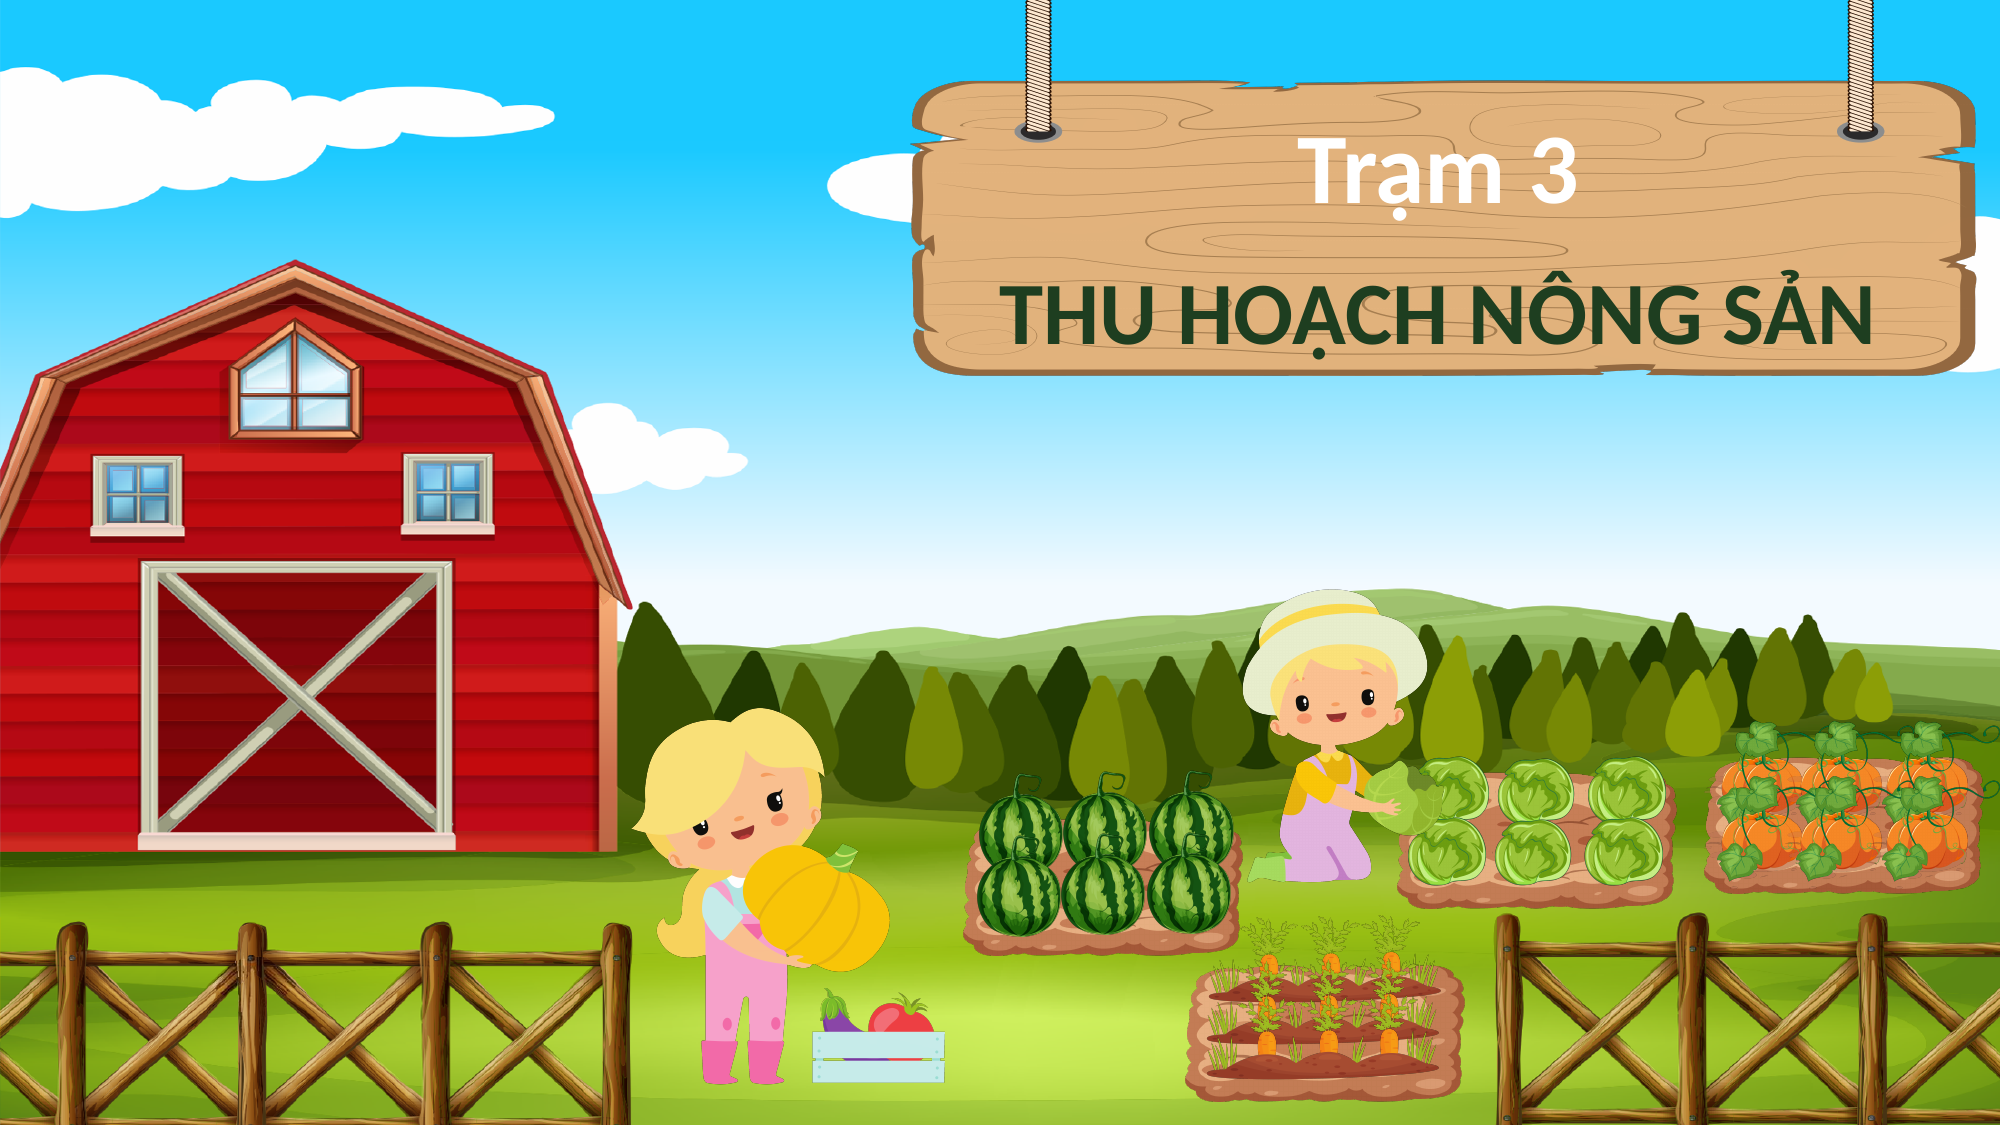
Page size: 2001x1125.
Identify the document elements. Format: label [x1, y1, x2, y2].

picture [0, 0, 2000, 1125]
text_box [909, 0, 1978, 377]
